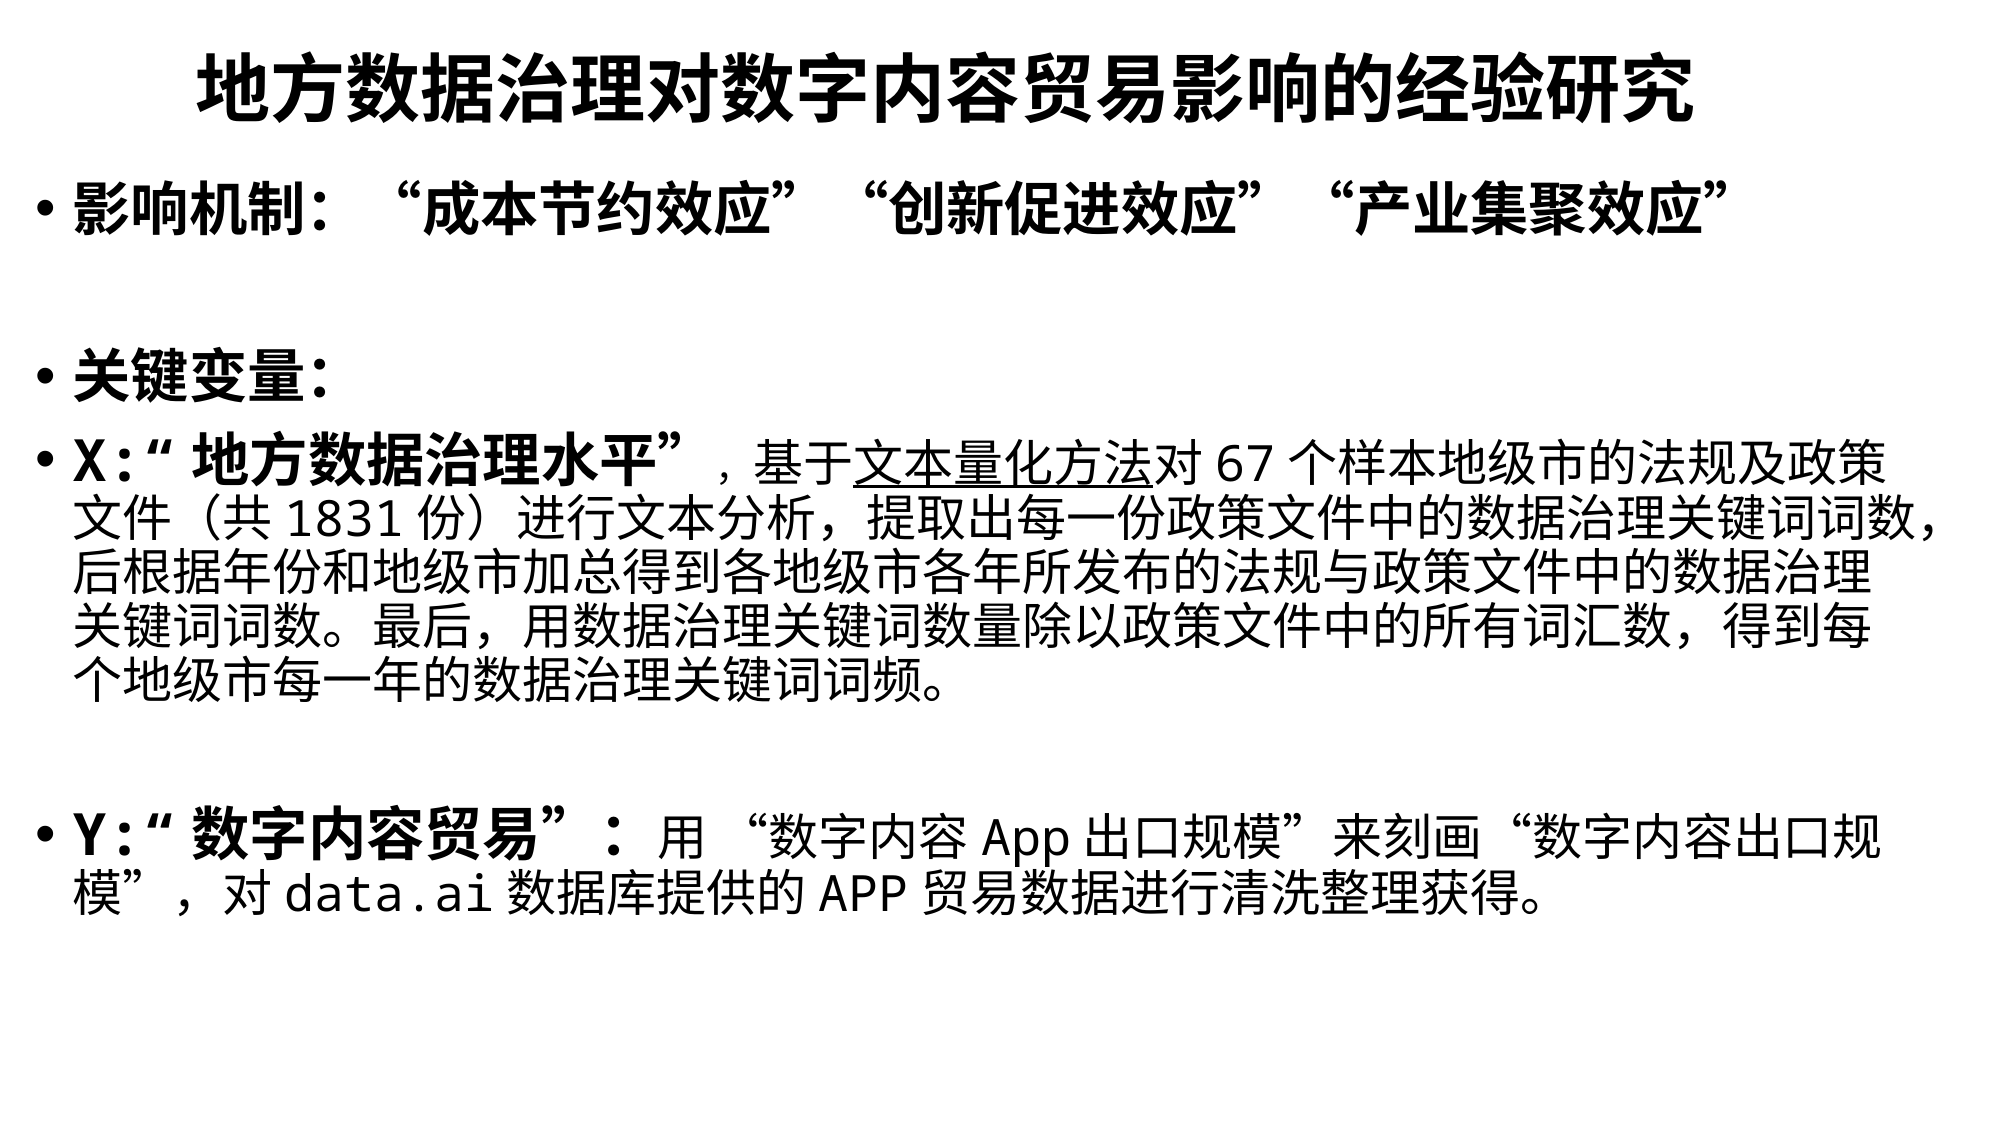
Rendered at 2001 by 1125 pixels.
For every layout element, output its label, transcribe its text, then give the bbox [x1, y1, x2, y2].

title 地方数据治理对数字内容贸易影响的经验研究 [137, 28, 1863, 146]
